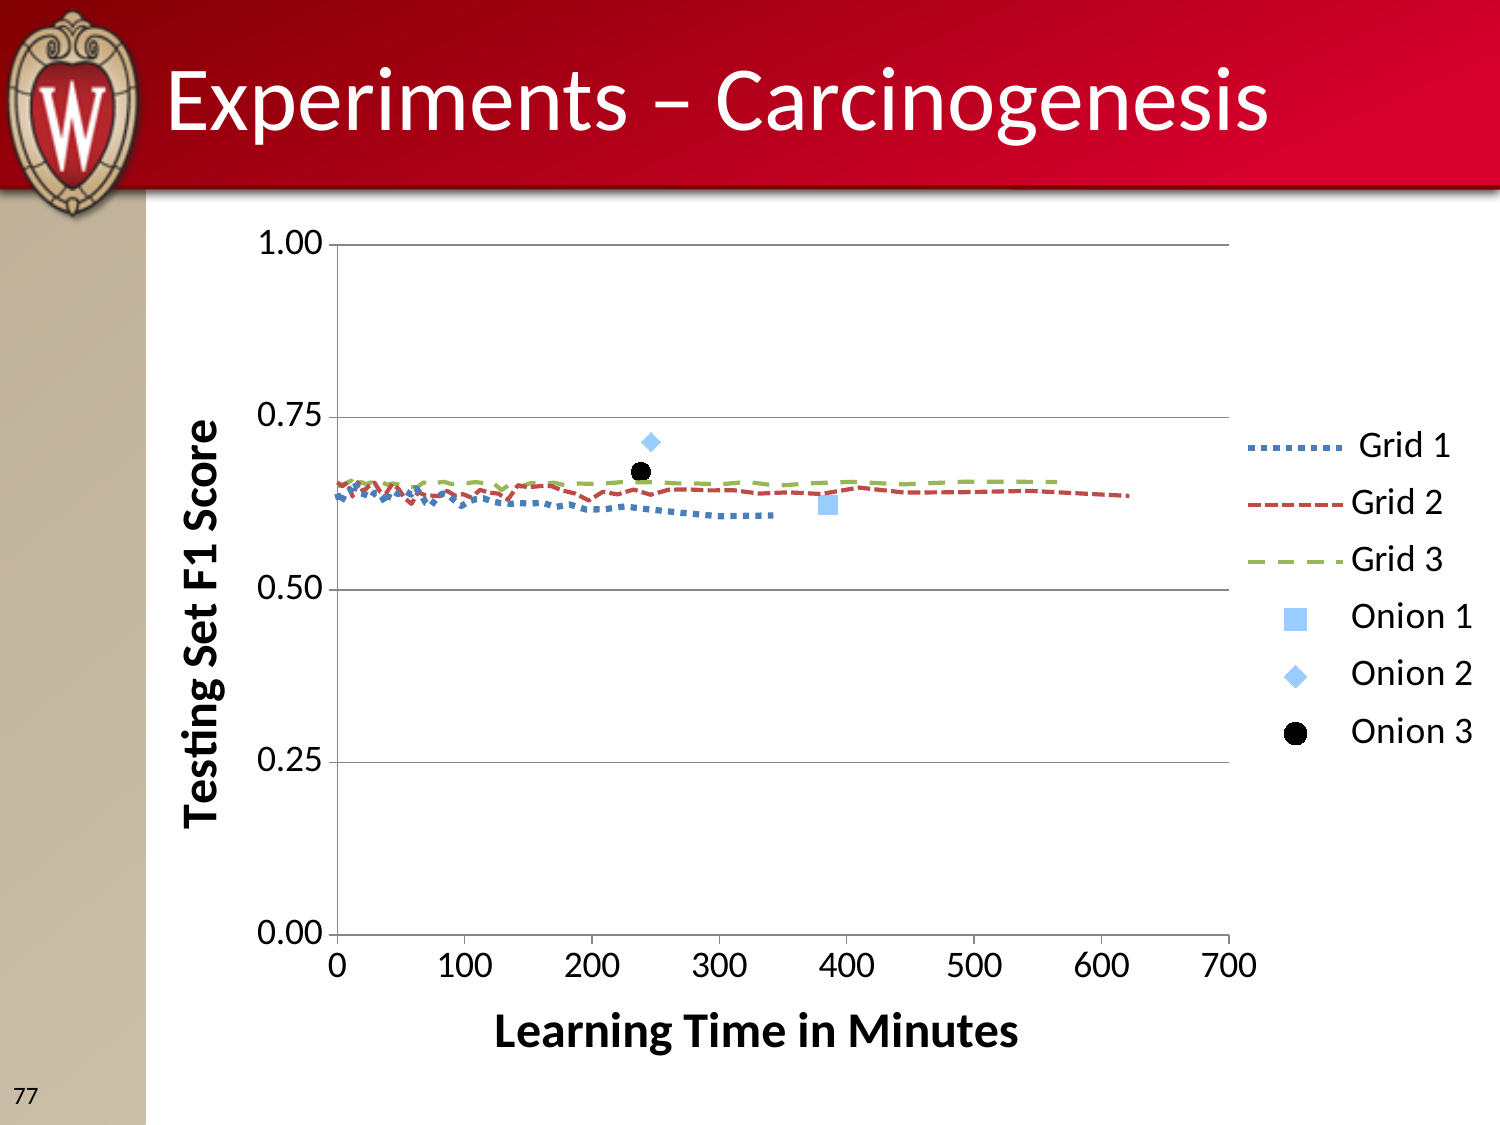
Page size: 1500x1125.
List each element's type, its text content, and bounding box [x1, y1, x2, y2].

slide_number 77 [0, 1065, 146, 1125]
chart [162, 199, 1500, 1076]
title Experiments – Carcinogenesis [150, 0, 1450, 188]
picture [4, 7, 150, 229]
